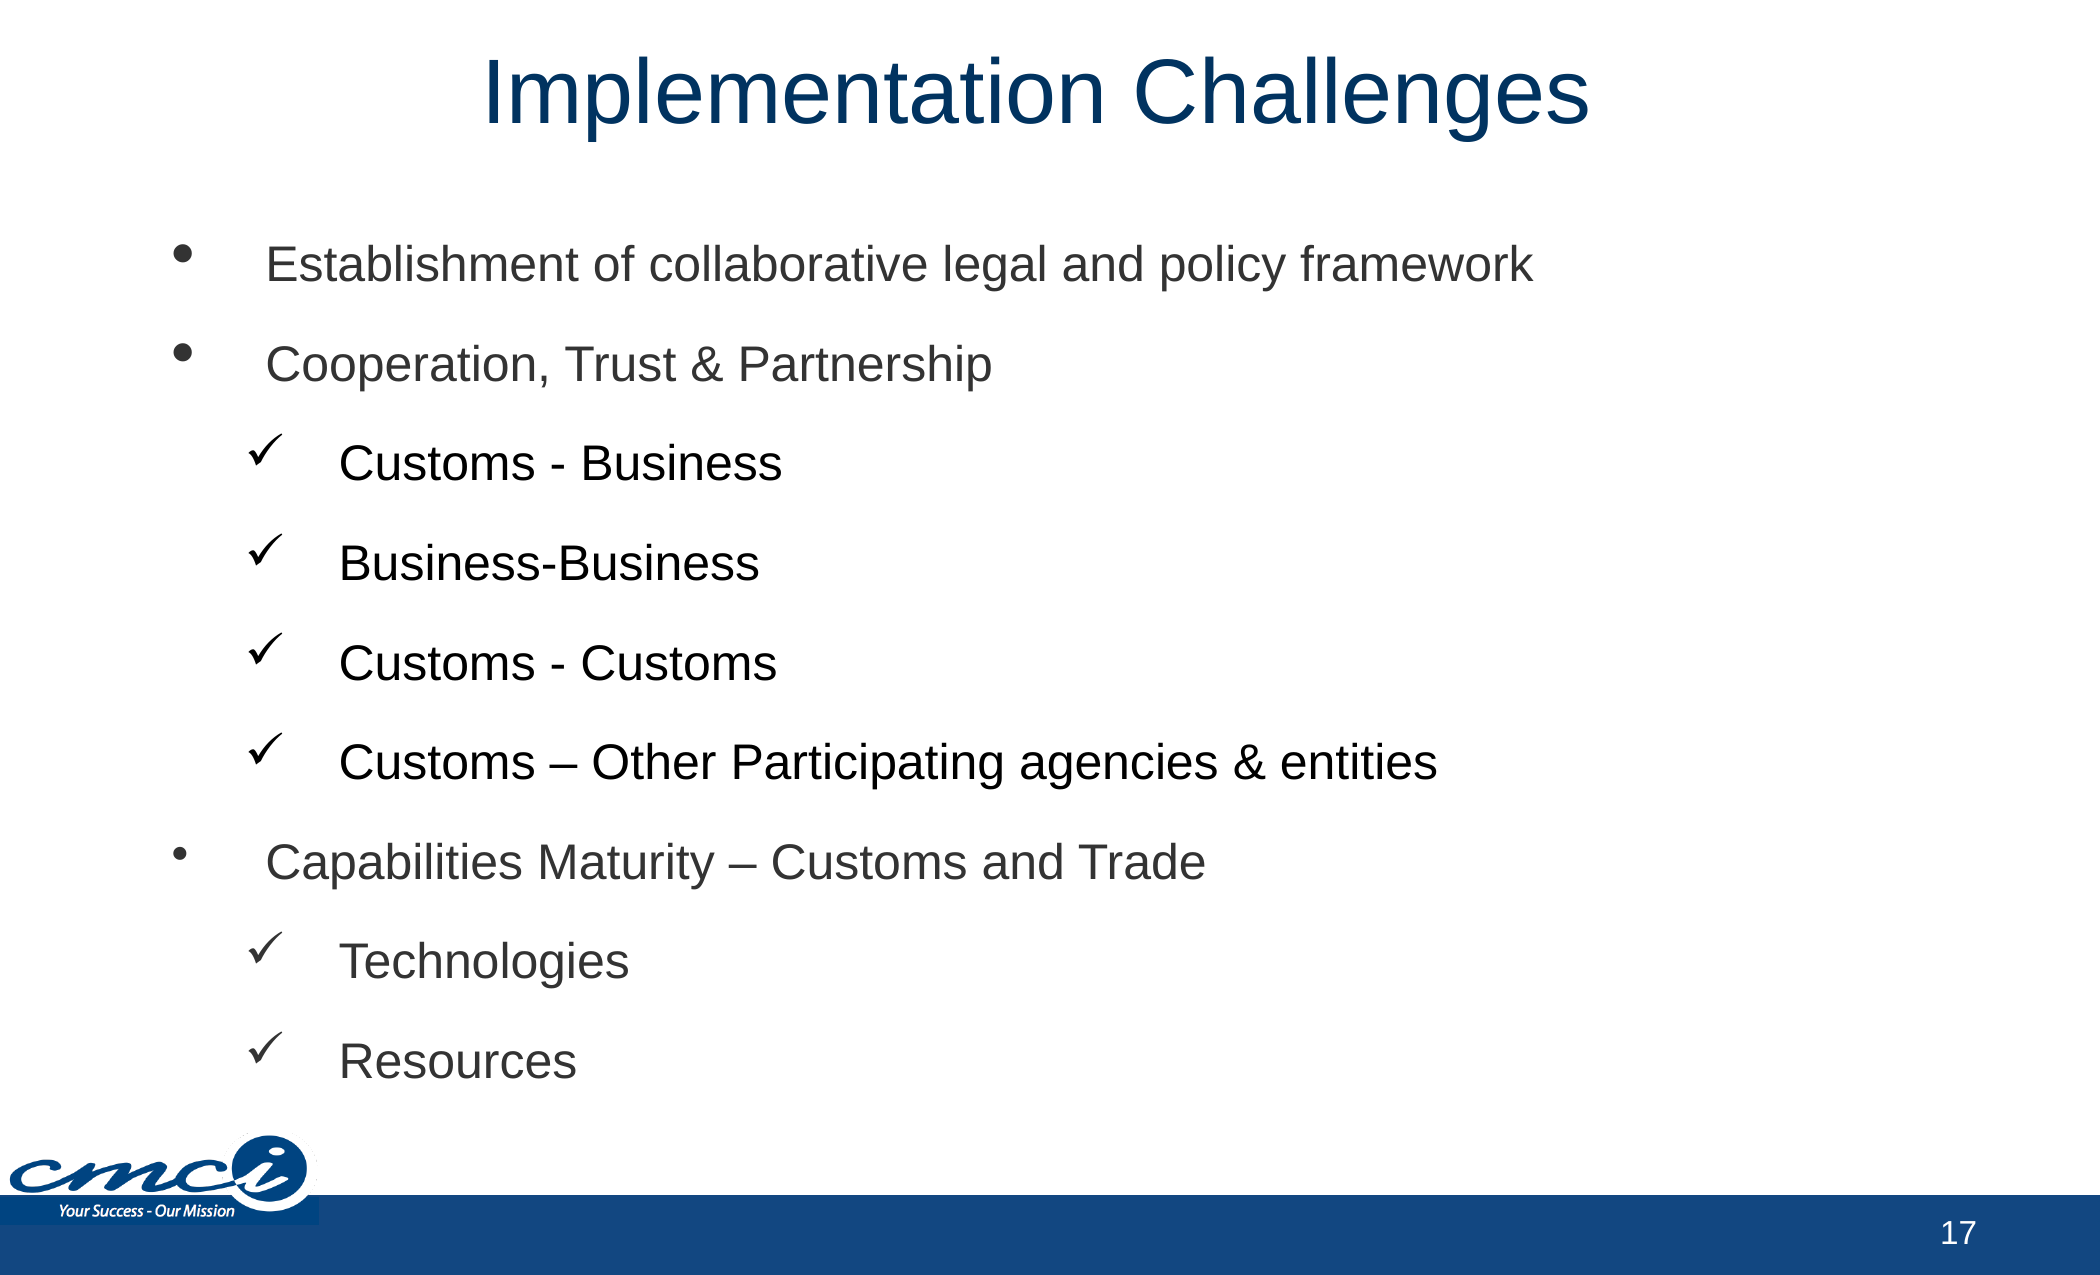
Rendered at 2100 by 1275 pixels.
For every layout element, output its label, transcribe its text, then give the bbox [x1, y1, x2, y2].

title Implementation Challenges [0, 24, 2100, 175]
text_box 17 [1927, 1204, 2100, 1257]
picture [0, 1131, 2100, 1275]
list Establishment of collaborative legal and policy framework Cooperation, Trust & Partnership Customs - Business Business-Business Customs - Customs Customs – Other Participating agencies & entities Capabilities Maturity – Customs and Trade Technologies Resources [104, 224, 1996, 1097]
